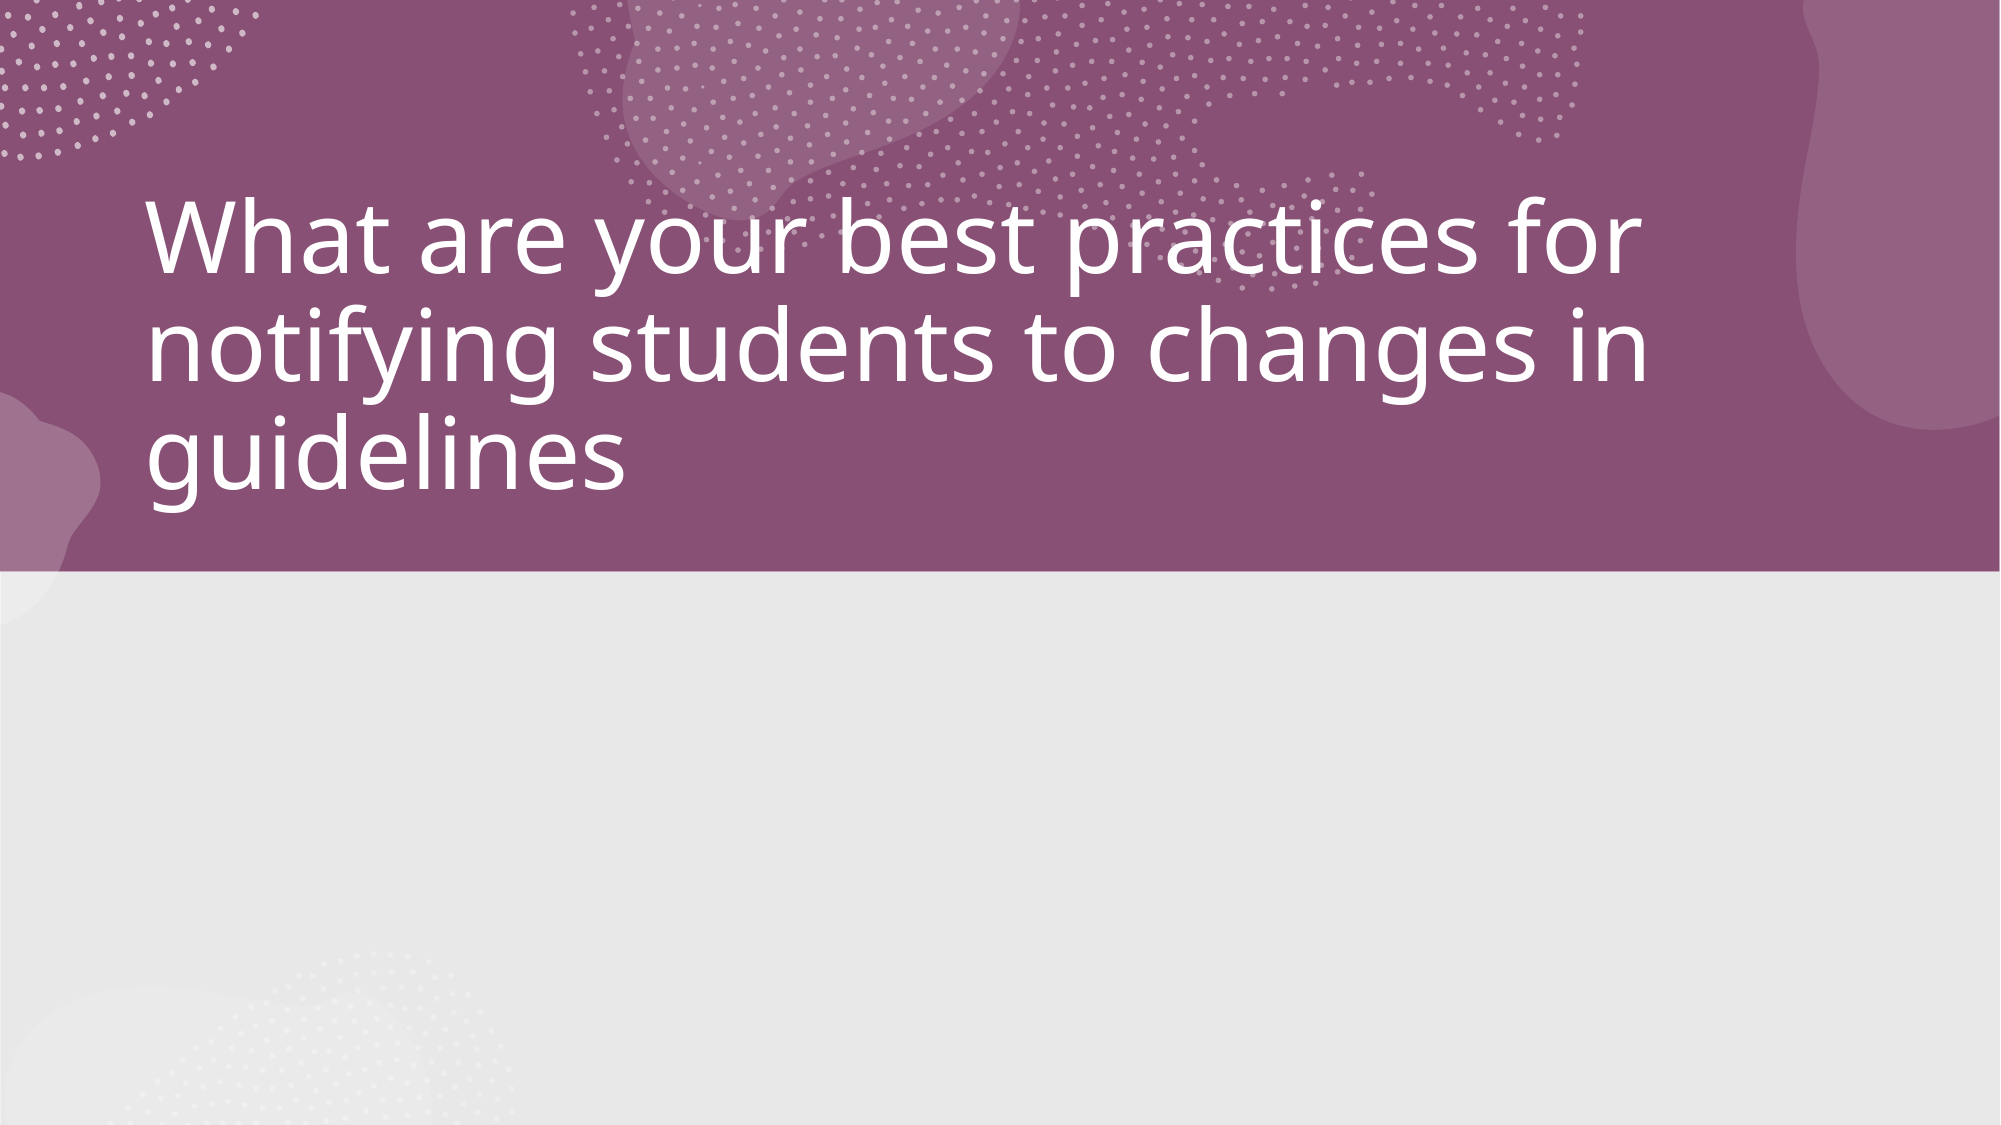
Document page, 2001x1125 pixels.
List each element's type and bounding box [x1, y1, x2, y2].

text_box [0, 0, 2000, 1125]
